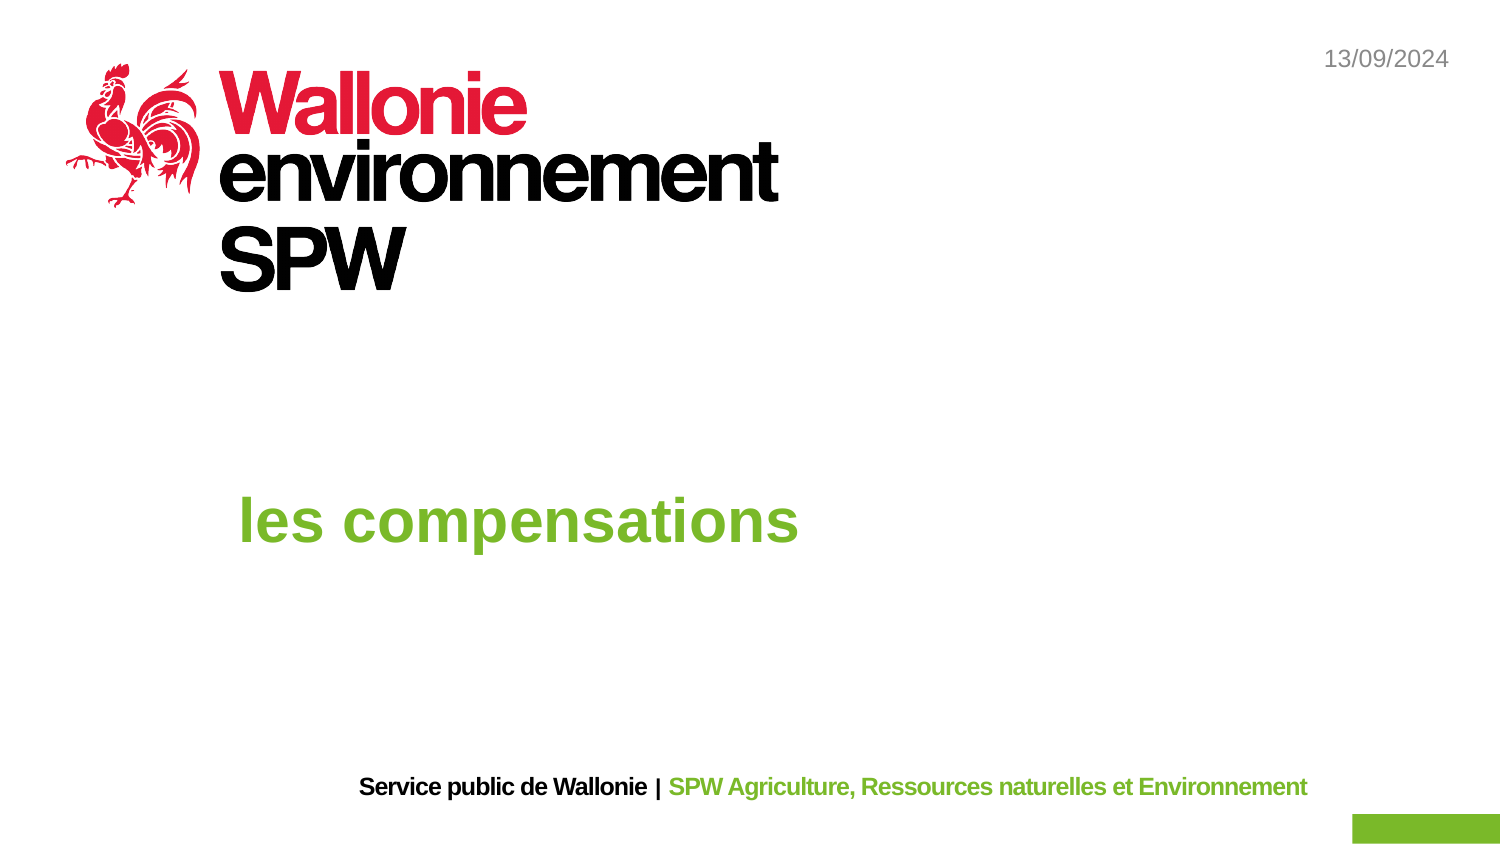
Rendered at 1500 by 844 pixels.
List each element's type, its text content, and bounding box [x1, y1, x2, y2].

picture [0, 0, 845, 357]
title les compensations [223, 472, 1382, 726]
